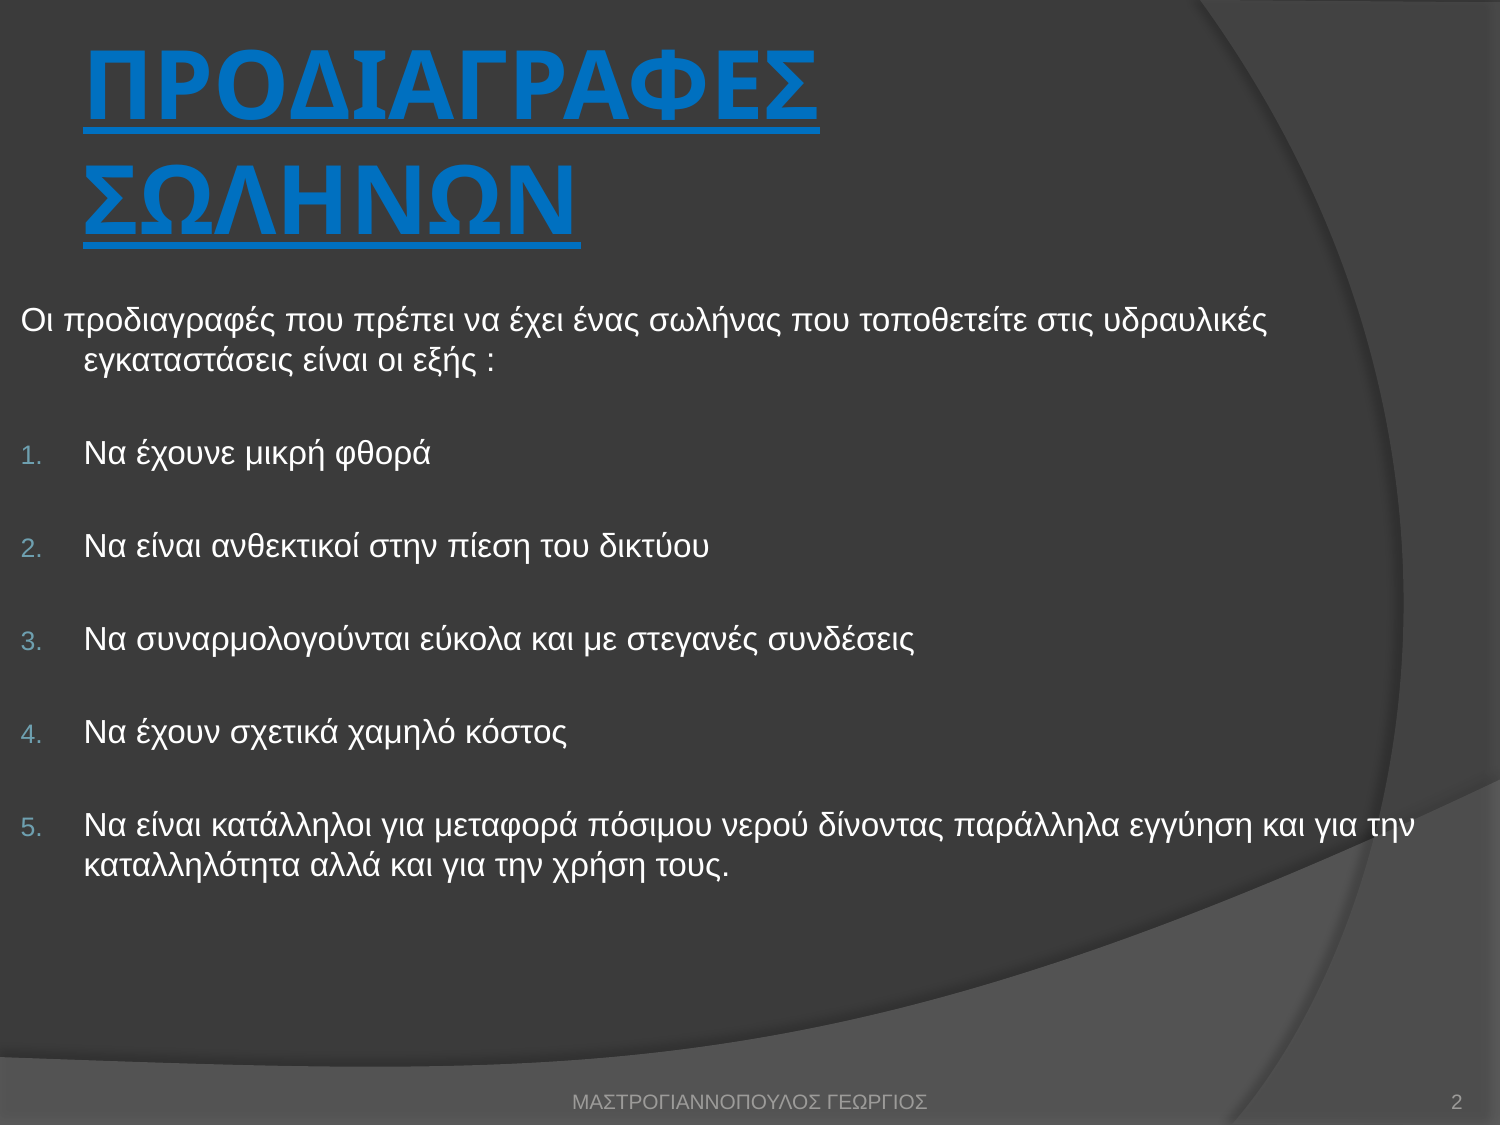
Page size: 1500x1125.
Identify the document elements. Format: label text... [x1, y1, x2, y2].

footer ΜΑΣΤΡΟΓΙΑΝΝΟΠΟΥΛΟΣ ΓΕΩΡΓΙΟΣ [512, 1053, 988, 1114]
list Οι προδιαγραφές που πρέπει να έχει ένας σωλήνας που τοποθετείτε στις υδραυλικές εγκαταστάσεις είναι οι εξής : Να έχουνε μικρή φθορά Να είναι ανθεκτικοί στην πίεση του δικτύου Να συναρμολογούνται εύκολα και με στεγανές συνδέσεις Να έχουν σχετικά χαμηλό κόστος Να είναι κατάλληλοι για μεταφορά πόσιμου νερού δίνοντας παράλληλα εγγύηση και για την καταλληλότητα αλλά και για την χρήση τους. [0, 290, 1500, 1125]
slide_number 2 [1337, 1053, 1463, 1114]
title ΠΡΟΔΙΑΓΡΑΦΕΣ ΣΩΛΗΝΩΝ [75, 45, 1300, 233]
